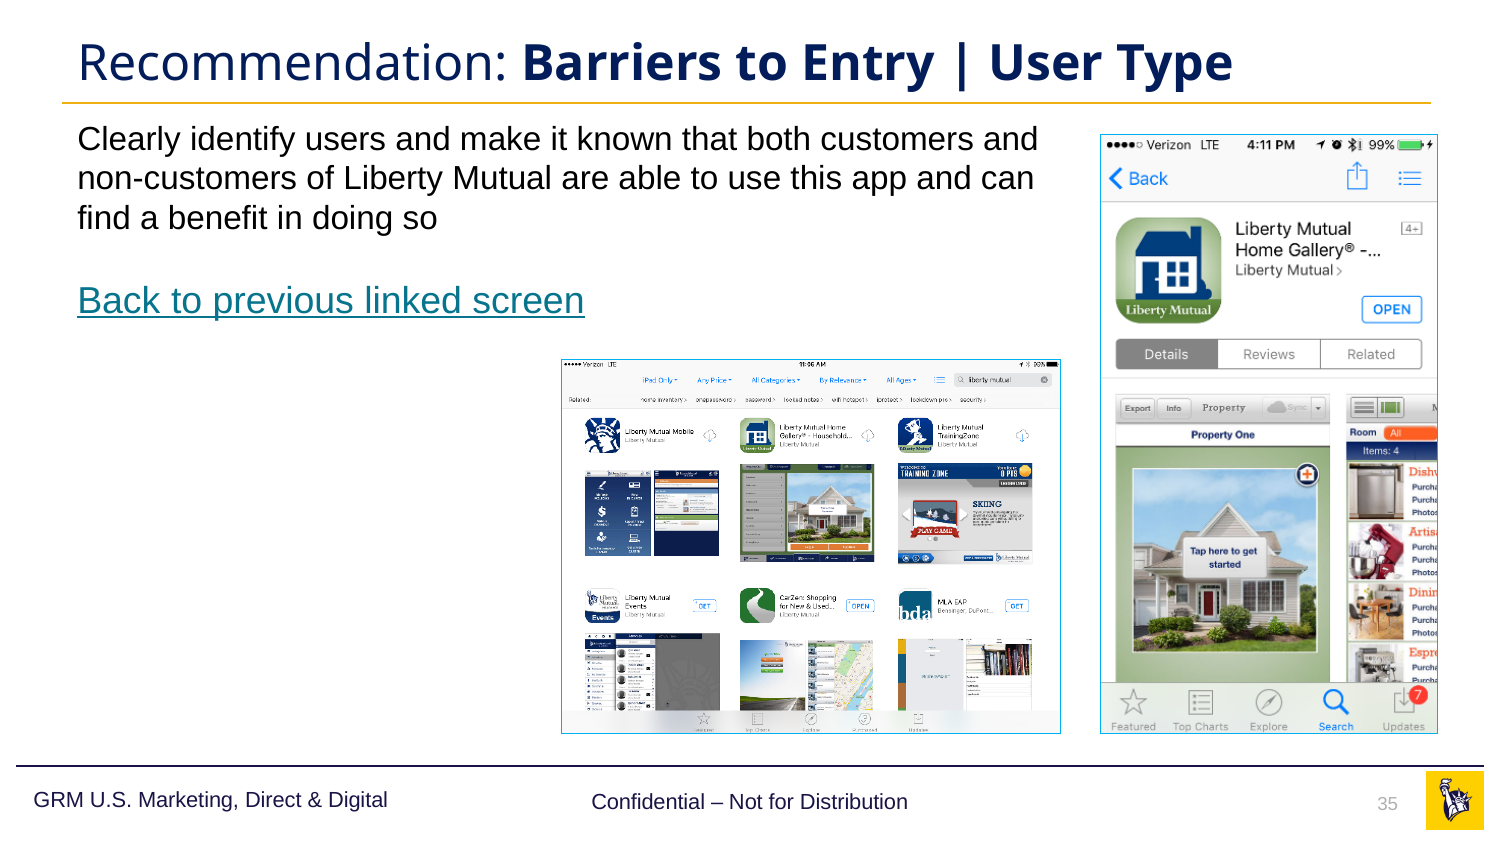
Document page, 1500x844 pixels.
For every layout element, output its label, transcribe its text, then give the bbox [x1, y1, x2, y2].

text_box Clearly identify users and make it known that both customers and non-customers of Liberty Mutual are able to use this app and can find a benefit in doing so Back to previous linked screen [62, 109, 1063, 329]
title Recommendation: Barriers to Entry | User Type [62, 33, 1425, 94]
slide_number 35 [1335, 783, 1414, 818]
picture [563, 361, 1059, 732]
picture [1426, 771, 1484, 830]
picture [1102, 136, 1436, 732]
text_box Confidential – Not for Distribution [384, 778, 1115, 824]
